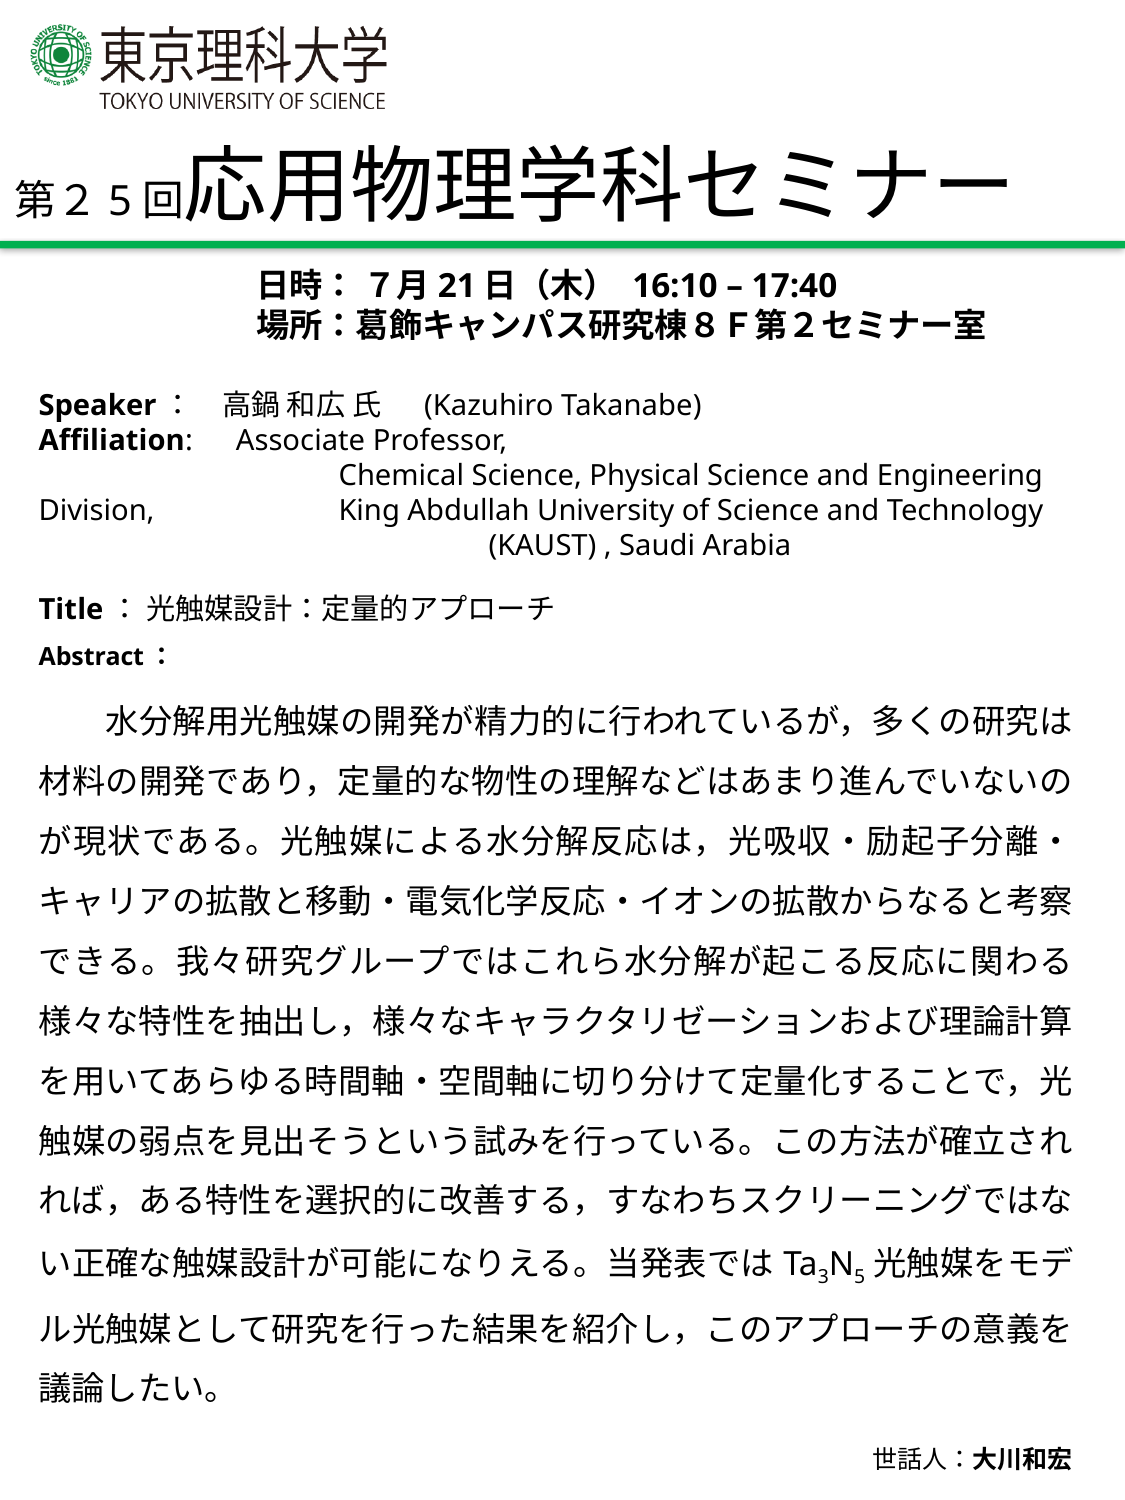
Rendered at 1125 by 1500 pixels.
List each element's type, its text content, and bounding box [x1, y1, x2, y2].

picture [0, 9, 389, 117]
text_box 水分解用光触媒の開発が精力的に行われているが，多くの研究は材料の開発であり，定量的な物性の理解などはあまり進んでいないのが現状である。光触媒による水分解反応は，光吸収・励起子分離・キャリアの拡散と移動・電気化学反応・イオンの拡散からなると考察できる。我々研究グループではこれら水分解が起こる反応に関わる様々な特性を抽出し，様々なキャラクタリゼーションおよび理論計算を用いてあらゆる時間軸・空間軸に切り分けて定量化することで，光触媒の弱点を見出そうという試みを行っている。この方法が確立されれば，ある特性を選択的に改善する，すなわちスクリーニングではない正確な触媒設計が可能になりえる。当発表ではTa3N5光触媒をモデル光触媒として研究を行った結果を紹介し，このアプローチの意義を議論したい。 [23, 673, 1089, 1415]
text_box Abstract： [23, 633, 221, 678]
text_box 第２5回応用物理学科セミナー [0, 124, 1125, 240]
text_box [0, 240, 1125, 249]
text_box 日時： ７月21日（木） 16:10 – 17:40 場所：葛飾キャンパス研究棟８Ｆ第２セミナー室 [241, 257, 1044, 352]
text_box Speaker： 高鍋 和広 氏 (Kazuhiro Takanabe) Affiliation: Associate Professor, Chemical Science, Physical Science and Engineering Division, King Abdullah University of Science and Technology (KAUST) , Saudi Arabia [23, 379, 1102, 569]
text_box Title： 光触媒設計：定量的アプローチ [23, 582, 1026, 633]
text_box 世話人：大川和宏 [857, 1436, 1088, 1482]
